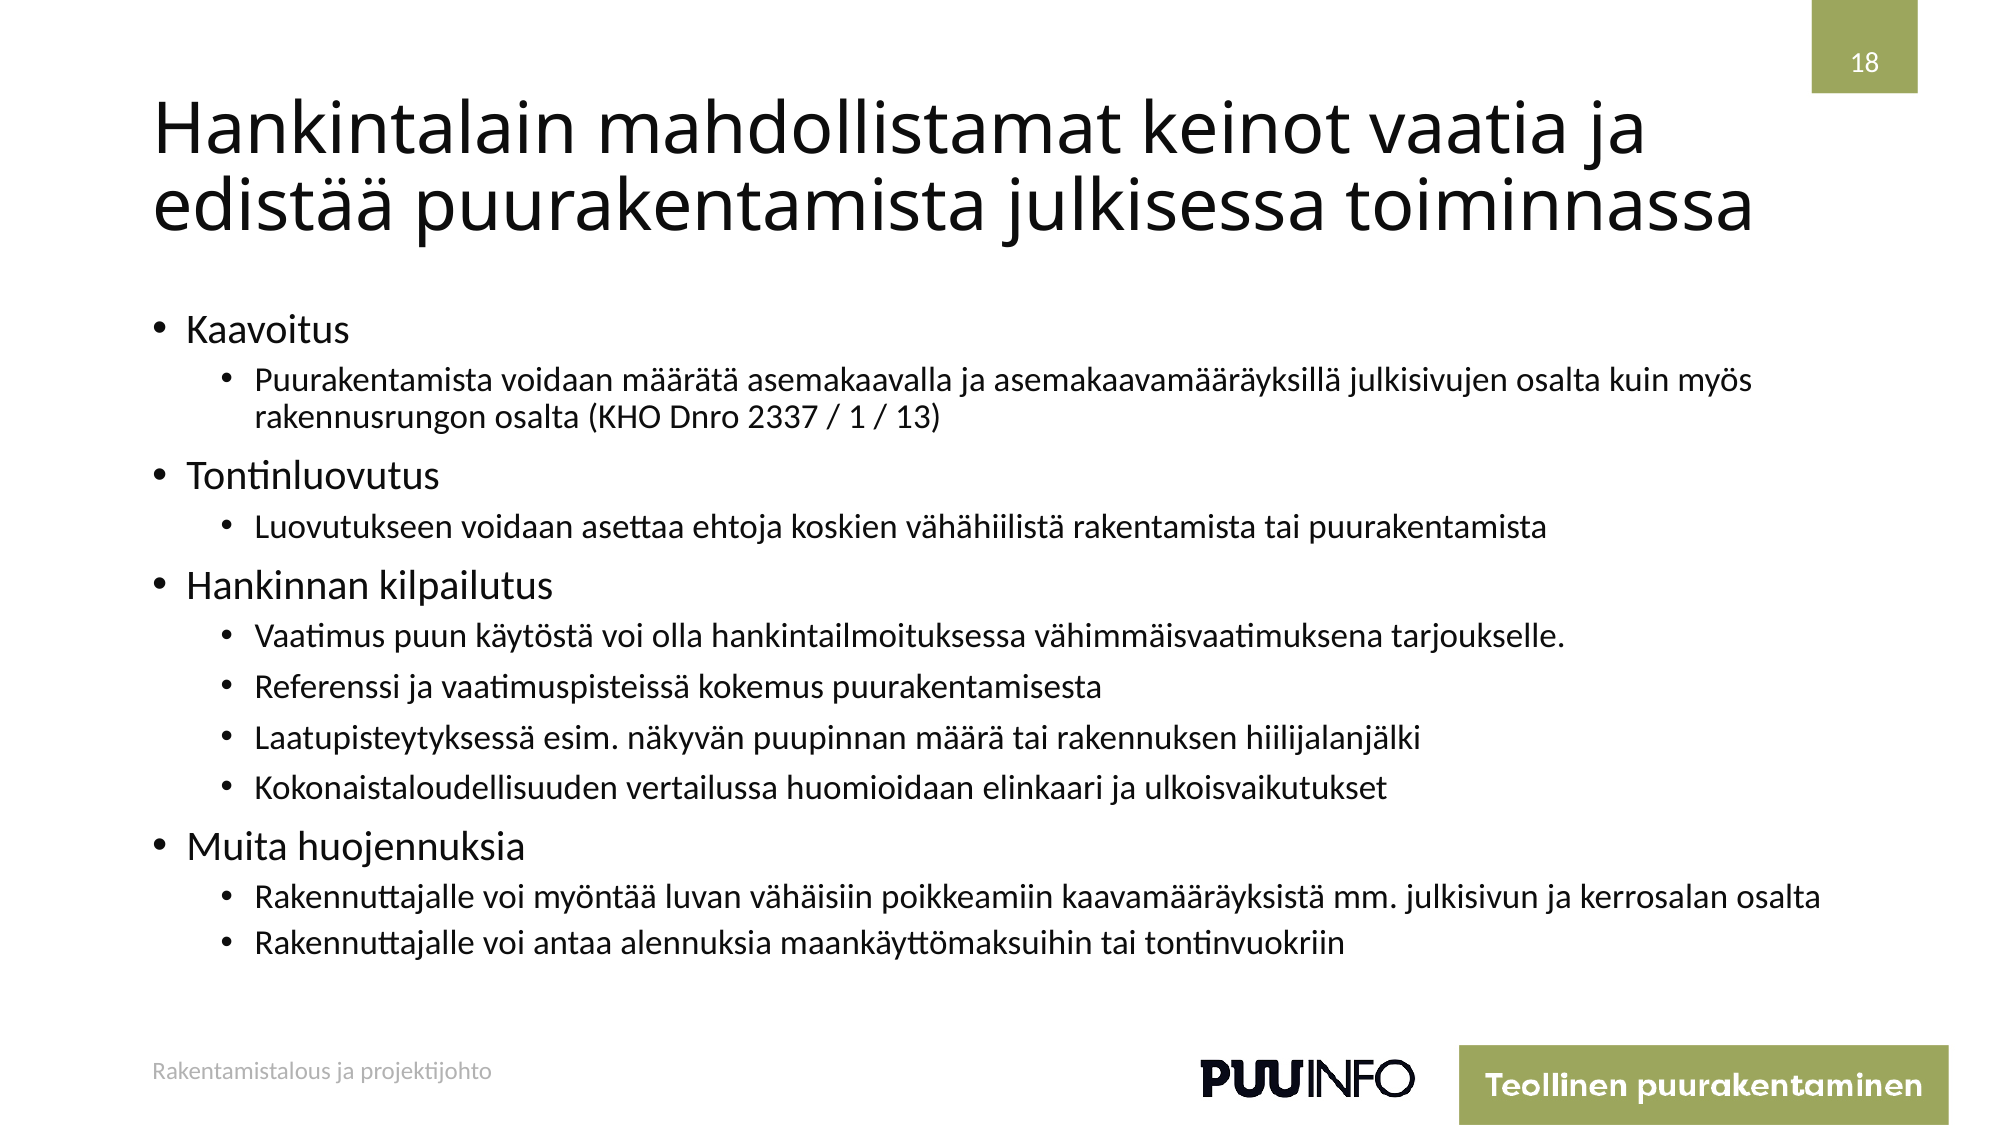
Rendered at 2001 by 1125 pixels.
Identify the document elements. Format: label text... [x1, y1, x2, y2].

slide_number 18 [1811, 29, 1918, 93]
list Kaavoitus Puurakentamista voidaan määrätä asemakaavalla ja asemakaavamääräyksillä julkisivujen osalta kuin myös rakennusrungon osalta (KHO Dnro 2337 / 1 / 13) Tontinluovutus Luovutukseen voidaan asettaa ehtoja koskien vähähiilistä rakentamista tai puurakentamista Hankinnan kilpailutus Vaatimus puun käytöstä voi olla hankintailmoituksessa vähimmäisvaatimuksena tarjoukselle. Referenssi ja vaatimuspisteissä kokemus puurakentamisesta Laatupisteytyksessä esim. näkyvän puupinnan määrä tai rakennuksen hiilijalanjälki Kokonaistaloudellisuuden vertailussa huomioidaan elinkaari ja ulkoisvaikutukset Muita huojennuksia Rakennuttajalle voi myöntää luvan vähäisiin poikkeamiin kaavamääräyksistä mm. julkisivun ja kerrosalan osalta Rakennuttajalle voi antaa alennuksia maankäyttömaksuihin tai tontinvuokriin [137, 299, 1863, 1014]
title Hankintalain mahdollistamat keinot vaatia ja edistää puurakentamista julkisessa toiminnassa [137, 59, 1863, 278]
picture [0, 0, 2000, 1125]
footer Rakentamistalous ja projektijohto [137, 1039, 813, 1100]
